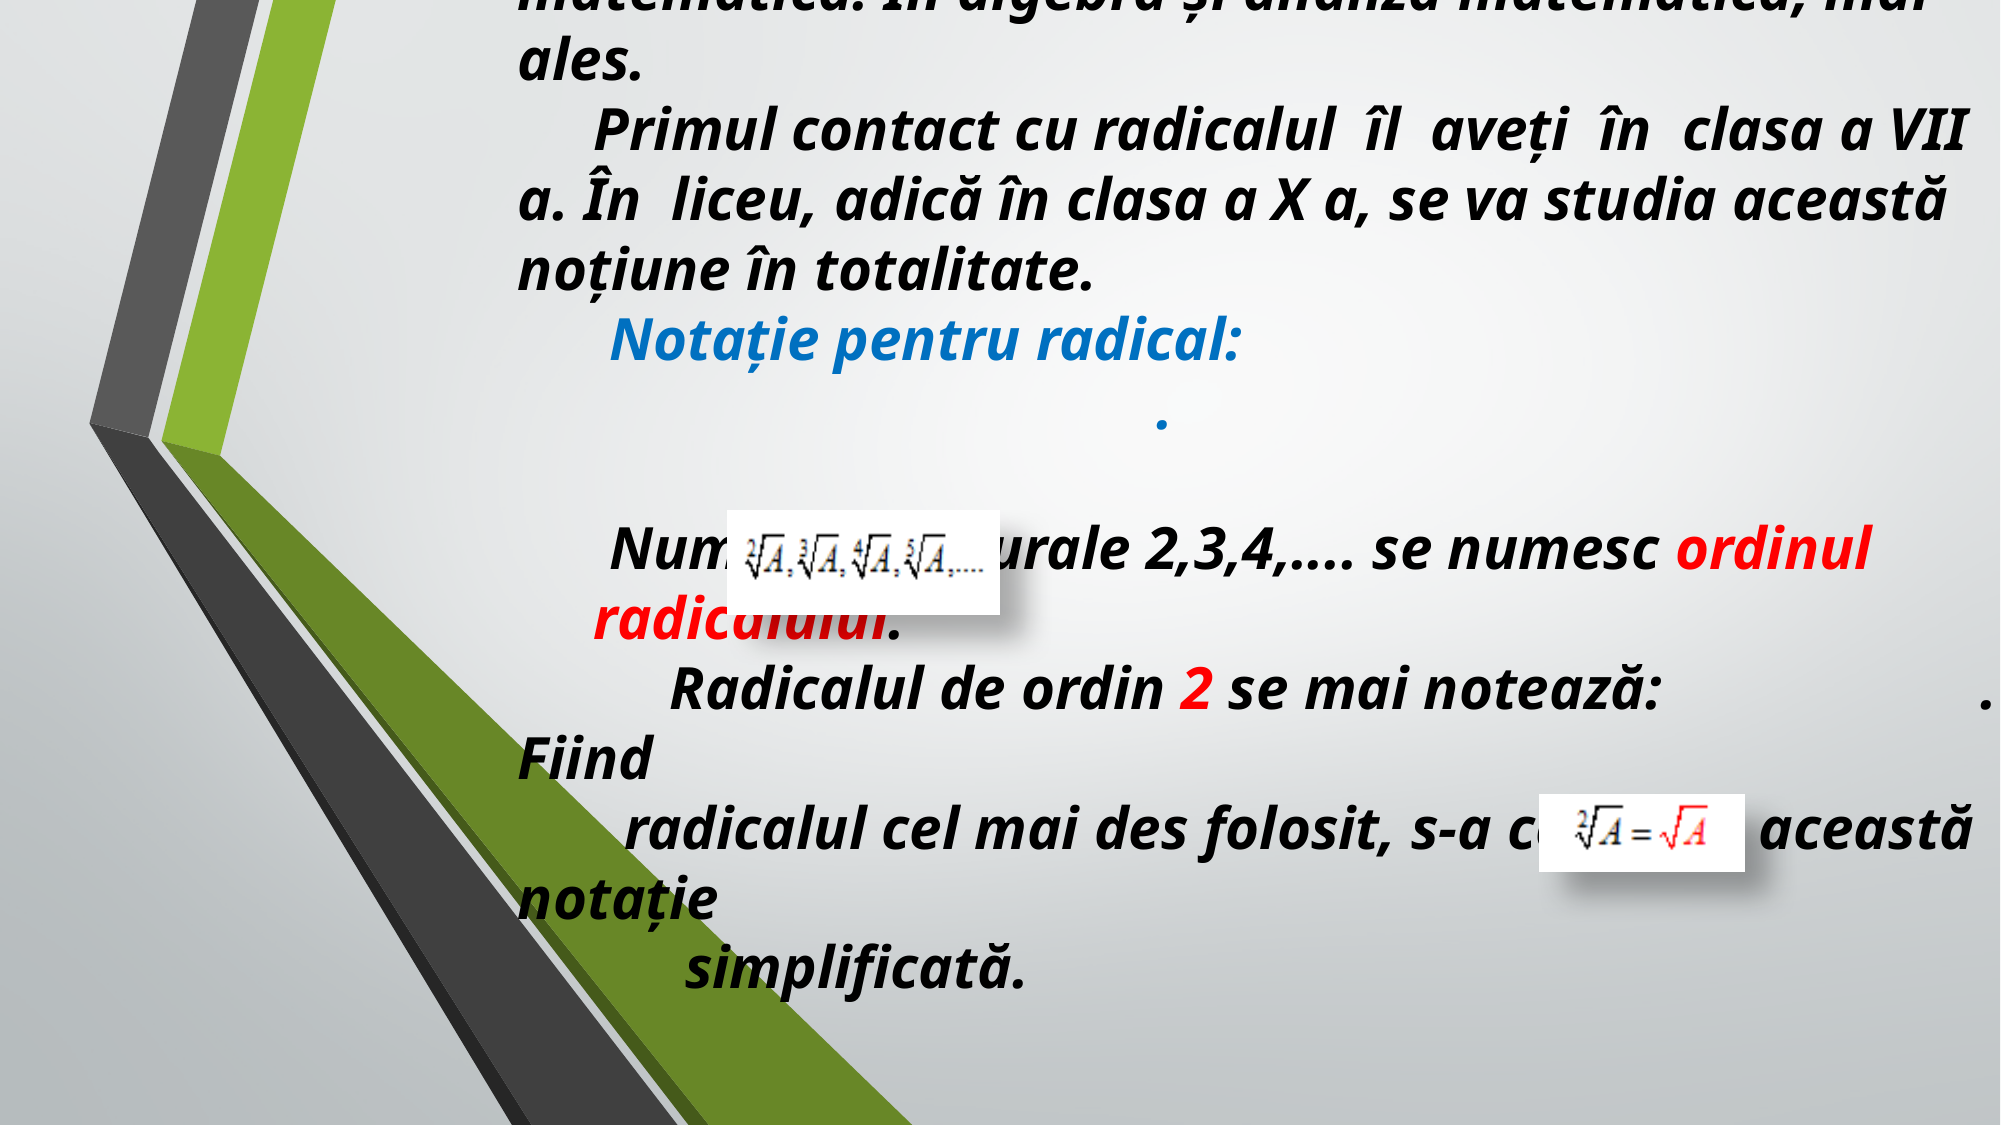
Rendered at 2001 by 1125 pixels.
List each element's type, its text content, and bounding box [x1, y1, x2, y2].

picture [727, 510, 1001, 615]
title Radicalul este o noțiune mult folosită în matematică. În algebră și analiza matematică, mai ales. Primul contact cu radicalul îl aveți în clasa a VII a. În liceu, adică în clasa a X a, se va studia această noțiune în totalitate. Notație pentru radical: . Numerele naturale 2,3,4,.... se numesc ordinul radicalului. Radicalul de ordin 2 se mai notează: . Fiind radicalul cel mai des folosit, s-a convenit această notație simplificată. [502, 0, 2000, 1009]
picture [1538, 793, 1746, 872]
